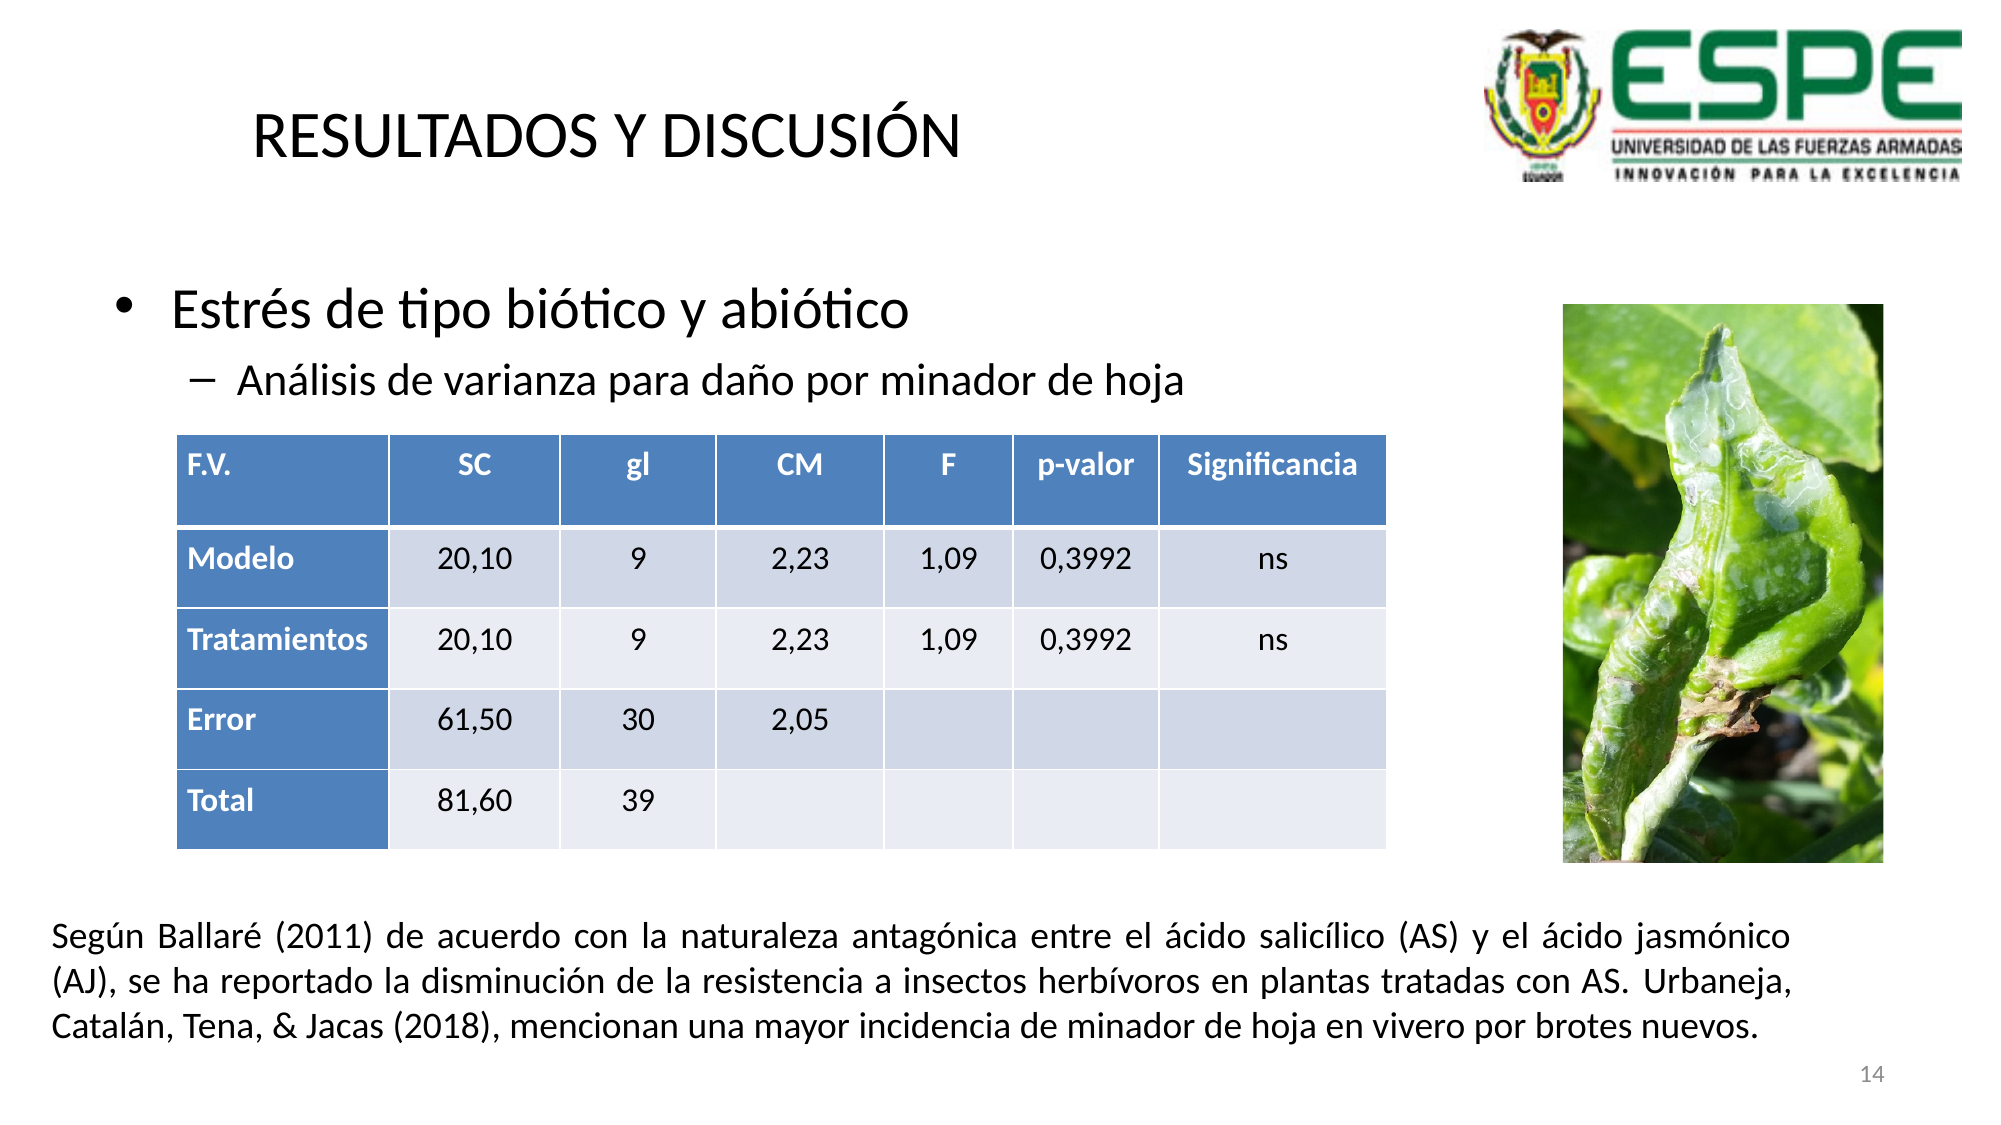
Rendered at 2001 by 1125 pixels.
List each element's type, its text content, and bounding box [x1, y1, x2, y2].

table_header F.V. [177, 435, 388, 525]
table_cell 0,3992 [1014, 609, 1158, 688]
table_cell 20,10 [390, 530, 559, 607]
table_cell Tratamientos [177, 609, 388, 688]
slide_number 14 [1433, 1042, 1900, 1103]
table_cell ns [1160, 609, 1386, 688]
table_cell Total [177, 770, 388, 849]
table_cell 2,05 [717, 690, 883, 769]
table_header p-valor [1014, 435, 1158, 525]
table_cell ns [1160, 530, 1386, 607]
table_cell 81,60 [390, 770, 559, 849]
table_cell 39 [561, 770, 715, 849]
table_cell 9 [561, 530, 715, 607]
table_cell 2,23 [717, 609, 883, 688]
table_cell 30 [561, 690, 715, 769]
picture [1484, 29, 1963, 182]
table_header SC [390, 435, 559, 525]
table_header CM [717, 435, 883, 525]
table_cell [717, 770, 883, 849]
title RESULTADOS Y DISCUSIÓN [188, 37, 1028, 225]
table_header F [885, 435, 1012, 525]
table_header gl [561, 435, 715, 525]
picture [1443, 304, 2000, 863]
table_cell [1014, 770, 1158, 849]
table_cell [885, 770, 1012, 849]
list Estrés de tipo biótico y abiótico Análisis de varianza para daño por minador de hoja [99, 262, 1900, 1005]
table_cell [1160, 770, 1386, 849]
table_header Significancia [1160, 435, 1386, 525]
table_cell 1,09 [885, 530, 1012, 607]
table_cell Error [177, 690, 388, 769]
table_cell 61,50 [390, 690, 559, 769]
text_box Según Ballaré (2011) de acuerdo con la naturaleza antagónica entre el ácido salicílico (AS) y el ácido jasmónico (AJ), se ha reportado la disminución de la resistencia a insectos herbívoros en plantas tratadas con AS. Urbaneja, Catalán, Tena, & Jacas (2018), mencionan una mayor incidencia de minador de hoja en vivero por brotes nuevos. [36, 904, 1808, 1054]
table_cell 1,09 [885, 609, 1012, 688]
table_cell 20,10 [390, 609, 559, 688]
table_cell 0,3992 [1014, 530, 1158, 607]
table_cell Modelo [177, 530, 388, 607]
table_cell 2,23 [717, 530, 883, 607]
table_cell [1160, 690, 1386, 769]
table_cell [1014, 690, 1158, 769]
table_cell 9 [561, 609, 715, 688]
table_cell [885, 690, 1012, 769]
